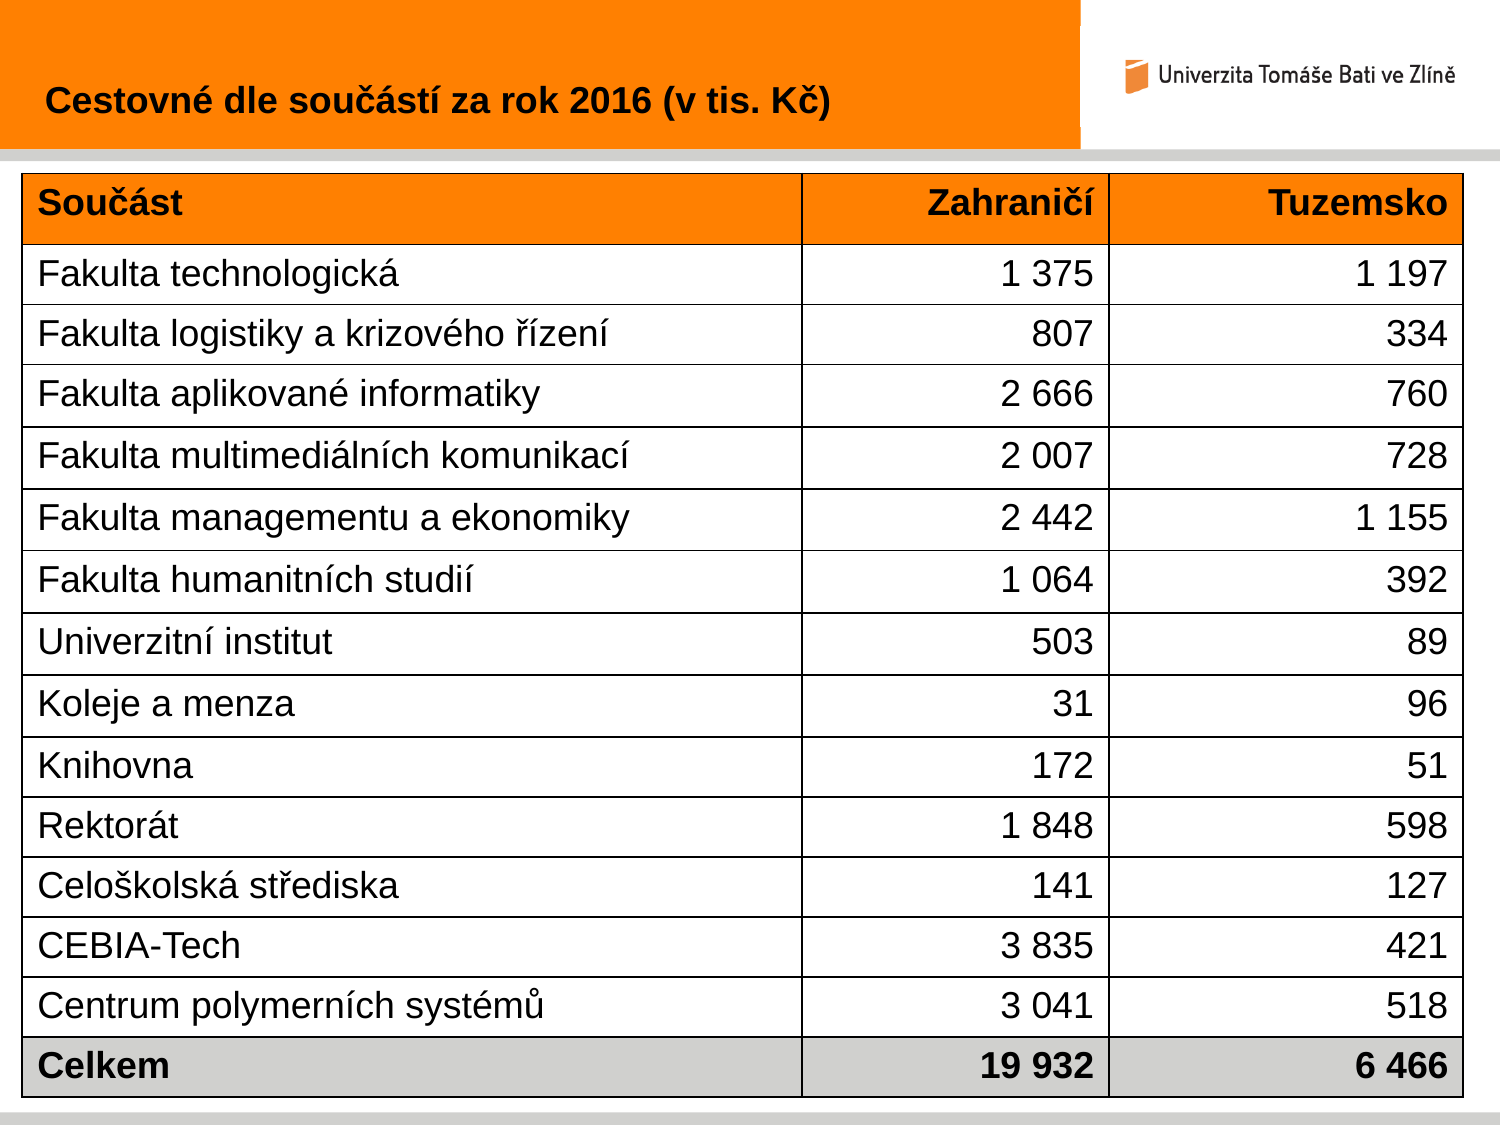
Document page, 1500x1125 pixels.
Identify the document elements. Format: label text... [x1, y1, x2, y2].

table_cell 518 [1110, 978, 1462, 1036]
table_cell Celoškolská střediska [23, 858, 801, 916]
table_cell Knihovna [23, 738, 801, 796]
table_header Zahraničí [803, 174, 1108, 244]
table_cell 2 442 [803, 490, 1108, 550]
table_cell Fakulta multimediálních komunikací [23, 428, 801, 488]
table_cell 89 [1110, 614, 1462, 674]
table_cell 1 848 [803, 798, 1108, 856]
table_cell 3 835 [803, 918, 1108, 976]
table_cell 141 [803, 858, 1108, 916]
table_cell 19 932 [803, 1038, 1108, 1096]
table_cell CEBIA-Tech [23, 918, 801, 976]
table_cell Univerzitní institut [23, 614, 801, 674]
table_cell 760 [1110, 365, 1462, 426]
table_cell 127 [1110, 858, 1462, 916]
table_cell 728 [1110, 428, 1462, 488]
table_cell 6 466 [1110, 1038, 1462, 1096]
table_cell 598 [1110, 798, 1462, 856]
table_cell 31 [803, 676, 1108, 736]
table_cell 334 [1110, 305, 1462, 364]
table_cell Celkem [23, 1038, 801, 1096]
table_cell Koleje a menza [23, 676, 801, 736]
table_header Součást [23, 174, 801, 244]
table_cell Centrum polymerních systémů [23, 978, 801, 1036]
table_cell 503 [803, 614, 1108, 674]
table_cell 172 [803, 738, 1108, 796]
table_cell 2 666 [803, 365, 1108, 426]
table_cell Fakulta humanitních studií [23, 551, 801, 612]
table_cell 2 007 [803, 428, 1108, 488]
table_cell 392 [1110, 551, 1462, 612]
table_cell 1 197 [1110, 245, 1462, 304]
table_cell 1 064 [803, 551, 1108, 612]
table_cell Fakulta logistiky a krizového řízení [23, 305, 801, 364]
picture [1080, 26, 1500, 127]
table_cell 3 041 [803, 978, 1108, 1036]
table_cell Fakulta technologická [23, 245, 801, 304]
table_cell Rektorát [23, 798, 801, 856]
table_cell 1 375 [803, 245, 1108, 304]
table_cell Fakulta managementu a ekonomiky [23, 490, 801, 550]
table_cell 1 155 [1110, 490, 1462, 550]
text_box Cestovné dle součástí za rok 2016 (v tis. Kč) [0, 47, 1081, 150]
table_cell 96 [1110, 676, 1462, 736]
table_cell 807 [803, 305, 1108, 364]
table_header Tuzemsko [1110, 174, 1462, 244]
table_cell 421 [1110, 918, 1462, 976]
table_cell Fakulta aplikované informatiky [23, 365, 801, 426]
table_cell 51 [1110, 738, 1462, 796]
